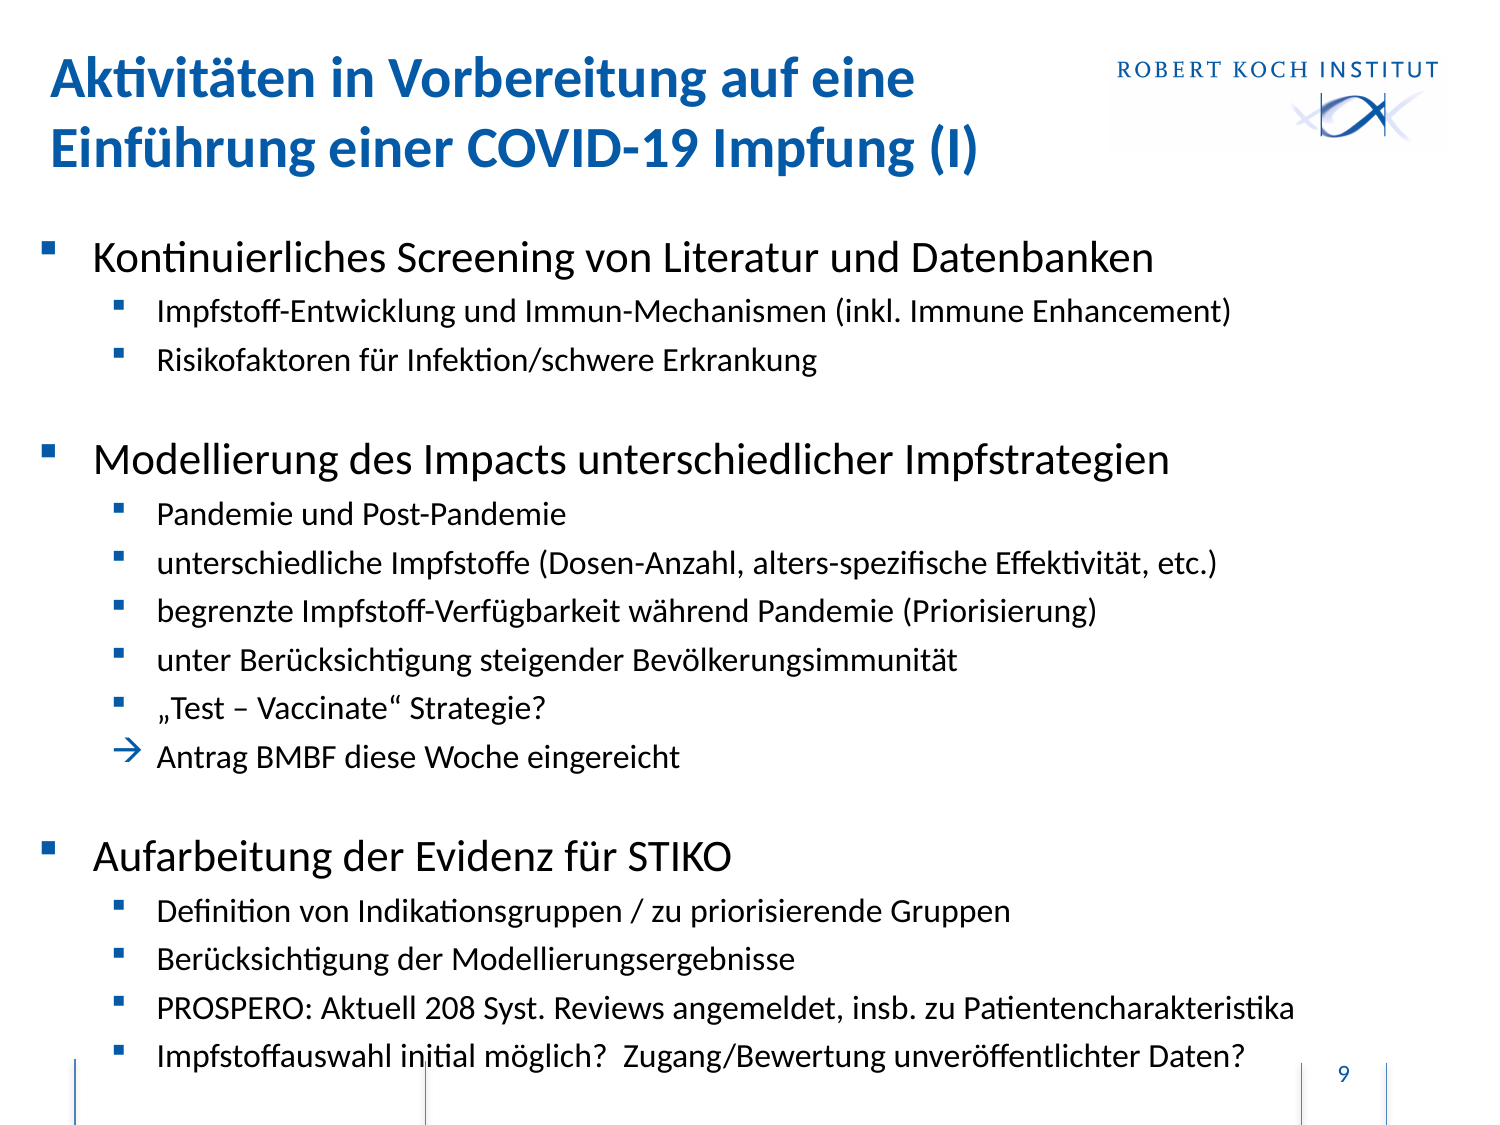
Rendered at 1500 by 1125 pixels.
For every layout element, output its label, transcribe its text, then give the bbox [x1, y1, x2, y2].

title Aktivitäten in Vorbereitung auf eine Einführung einer COVID-19 Impfung (I) [50, 38, 1360, 183]
slide_number 9 [1302, 1077, 1385, 1103]
list Kontinuierliches Screening von Literatur und Datenbanken Impfstoff-Entwicklung und Immun-Mechanismen (inkl. Immune Enhancement) Risikofaktoren für Infektion/schwere Erkrankung Modellierung des Impacts unterschiedlicher Impfstrategien Pandemie und Post-Pandemie unterschiedliche Impfstoffe (Dosen-Anzahl, alters-spezifische Effektivität, etc.) begrenzte Impfstoff-Verfügbarkeit während Pandemie (Priorisierung) unter Berücksichtigung steigender Bevölkerungsimmunität „Test – Vaccinate“ Strategie? Antrag BMBF diese Woche eingereicht Aufarbeitung der Evidenz für STIKO Definition von Indikationsgruppen / zu priorisierende Gruppen Berücksichtigung der Modellierungsergebnisse PROSPERO: Aktuell 208 Syst. Reviews angemeldet, insb. zu Patientencharakteristika Impfstoffauswahl initial möglich? Zugang/Bewertung unveröffentlichter Daten? [38, 227, 1493, 1077]
picture [1360, 53, 1447, 152]
